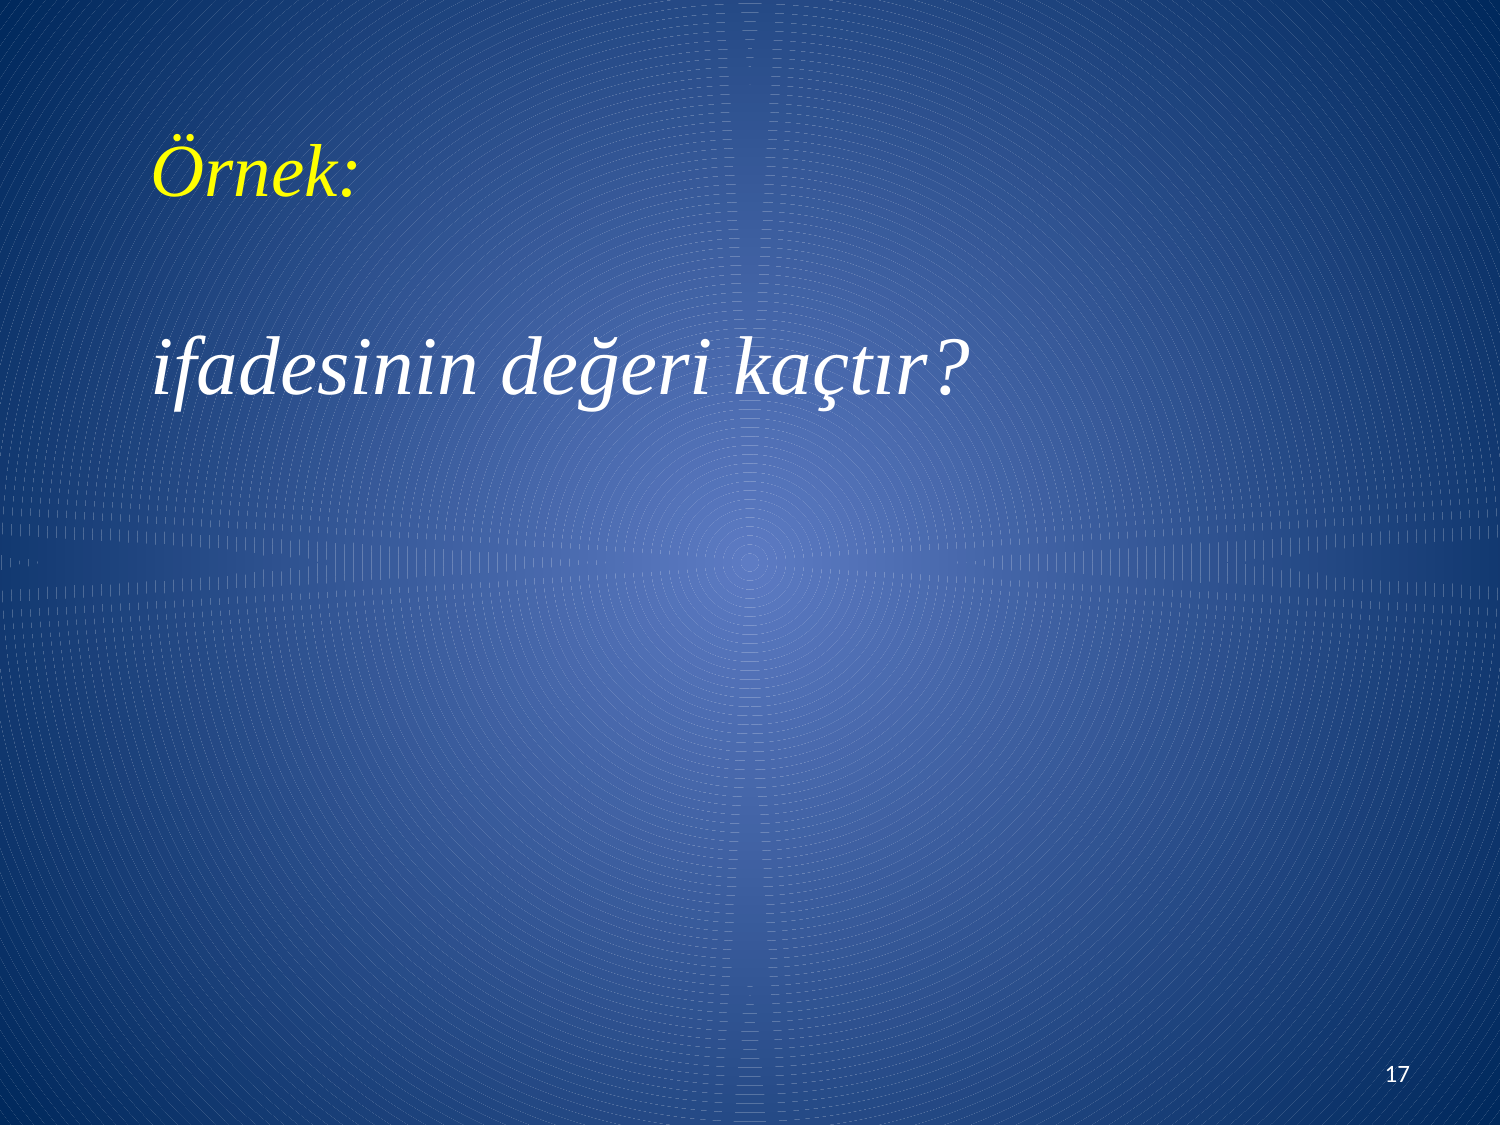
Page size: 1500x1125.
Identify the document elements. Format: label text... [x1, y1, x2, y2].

slide_number 17 [1074, 1042, 1425, 1103]
